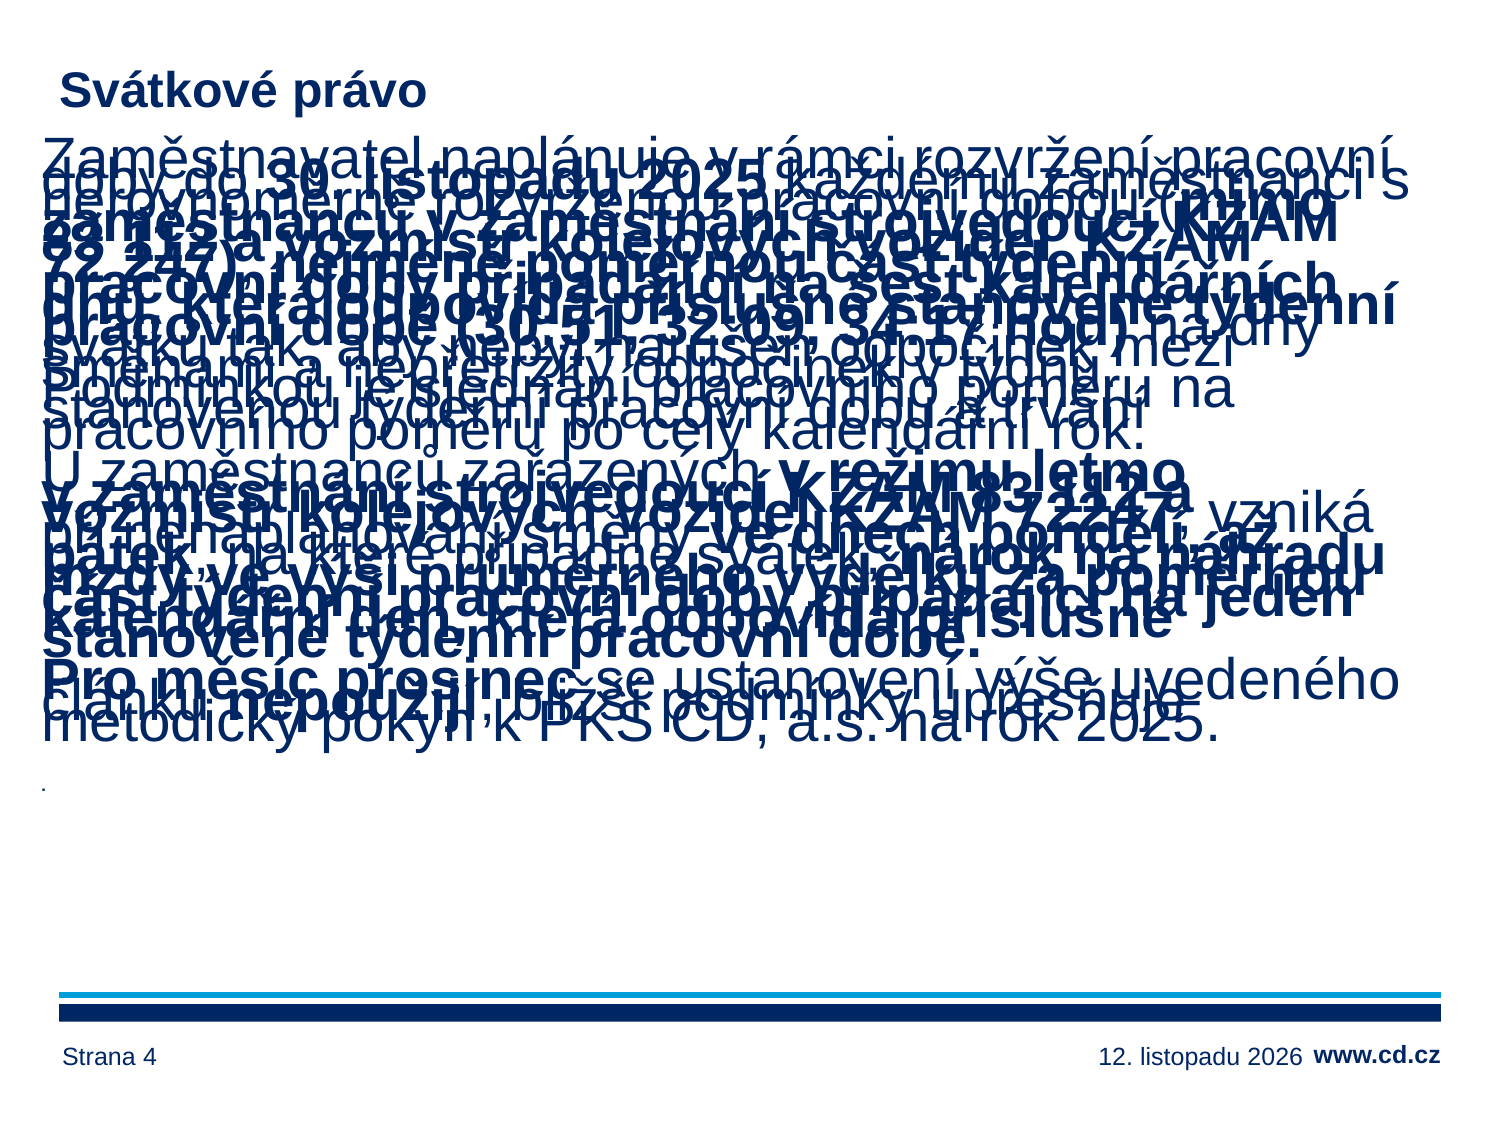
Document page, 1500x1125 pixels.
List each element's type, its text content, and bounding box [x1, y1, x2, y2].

slide_number 17. ledna 2025 [1009, 1011, 1304, 1071]
title Svátkové právo [59, 59, 1441, 126]
slide_number Strana 4 [62, 1011, 246, 1071]
list Zaměstnavatel naplánuje v rámci rozvržení pracovní doby do 30. listopadu 2025 každému zaměstnanci s nerovnoměrně rozvrženou pracovní dobou (mimo zaměstnanců v zaměstnání strojvedoucí KZAM 83 112 a vozmistr kolejových vozidel KZAM 72 247), nejméně poměrnou část týdenní pracovní doby připadající na šest kalendářních dnů, která odpovídá příslušné stanovené týdenní pracovní době (30:51, 32:09, 34:17 hod) na dny svátků tak, aby nebyl narušen odpočinek mezi směnami a nepřetržitý odpočinek v týdnu. Podmínkou je sjednání pracovního poměru na stanovenou týdenní pracovní dobu a trvání pracovního poměru po celý kalendářní rok. U zaměstnanců zařazených v režimu letmo v zaměstnání strojvedoucí KZAM 83 112 a vozmistr kolejových vozidel KZAM 72247, vzniká při nenaplánování směny ve dnech pondělí, až pátek, na které připadne svátek, nárok na náhradu mzdy ve výši průměrného výdělku za poměrnou část týdenní pracovní doby připadající na jeden kalendářní den, která odpovídá příslušné stanovené týdenní pracovní době. Pro měsíc prosinec se ustanovení výše uvedeného článku nepoužijí, bližší podmínky upřesňuje metodický pokyn k PKS ČD, a.s. na rok 2025. . [41, 148, 1424, 857]
